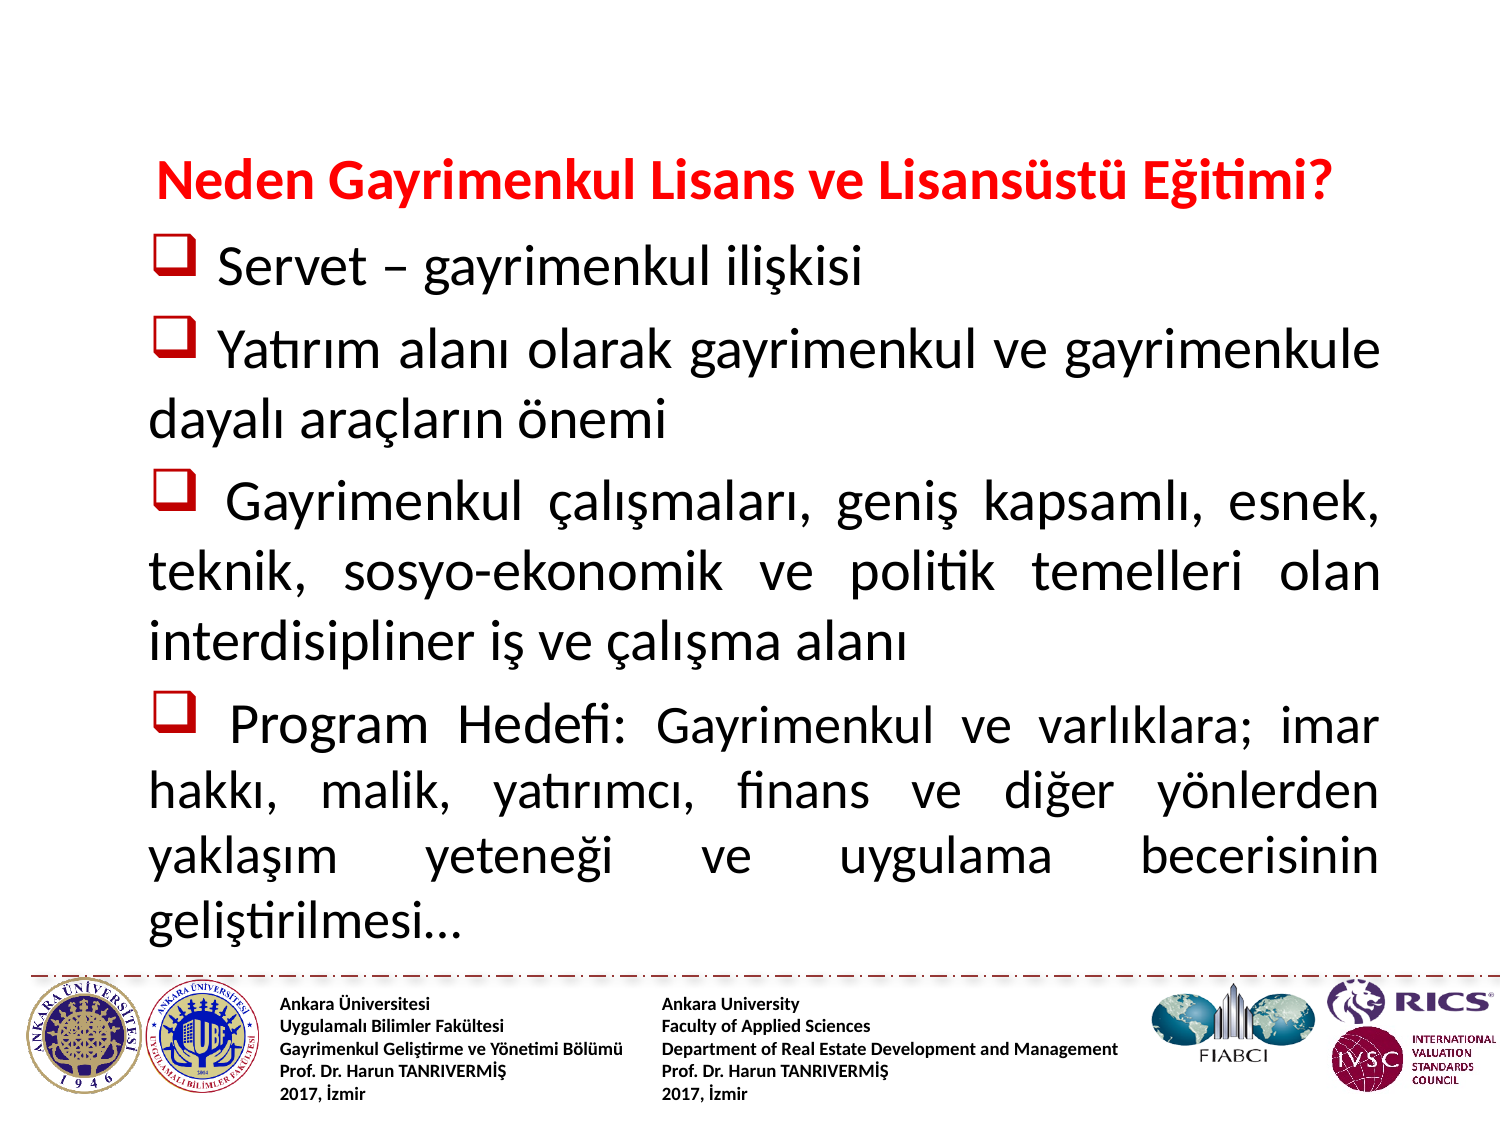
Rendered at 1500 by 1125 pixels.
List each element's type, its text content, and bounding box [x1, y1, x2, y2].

text_box Neden Gayrimenkul Lisans ve Lisansüstü Eğitimi? [141, 134, 1351, 219]
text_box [26, 975, 1500, 1113]
text_box Servet – gayrimenkul ilişkisi Yatırım alanı olarak gayrimenkul ve gayrimenkule dayalı araçların önemi Gayrimenkul çalışmaları, geniş kapsamlı, esnek, teknik, sosyo-ekonomik ve politik temelleri olan interdisipliner iş ve çalışma alanı Program Hedefi: Gayrimenkul ve varlıklara; imar hakkı, malik, yatırımcı, finans ve diğer yönlerden yaklaşım yeteneği ve uygulama becerisinin geliştirilmesi… [134, 219, 1397, 974]
